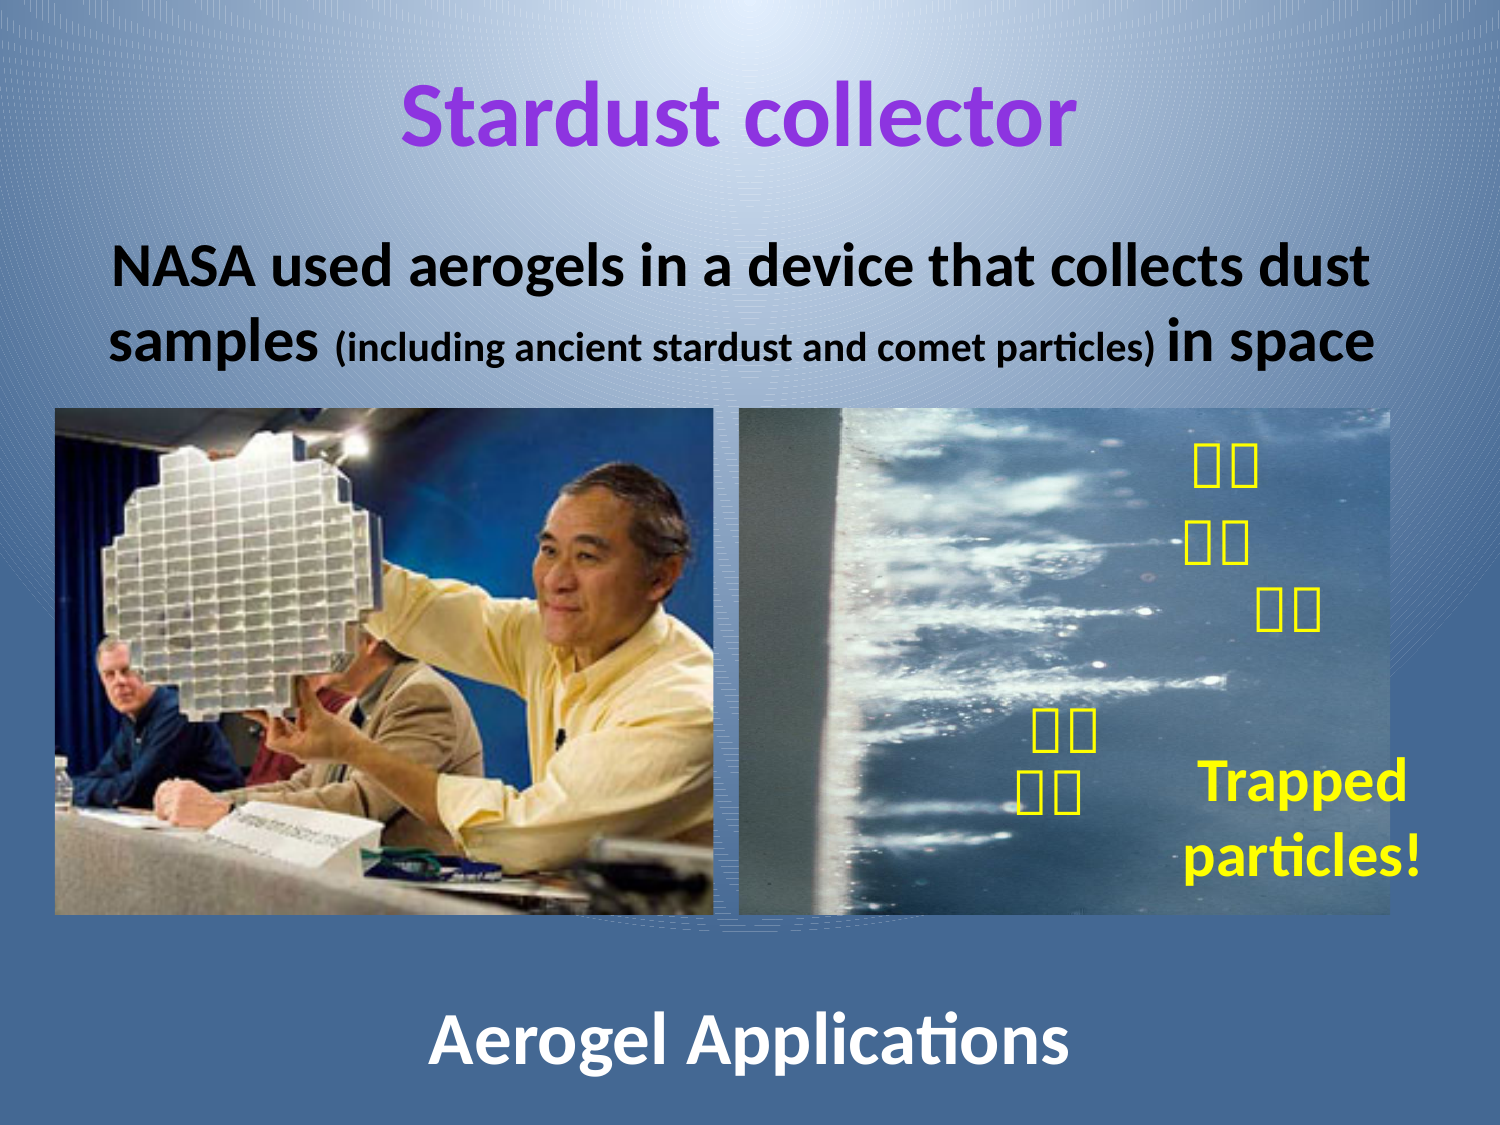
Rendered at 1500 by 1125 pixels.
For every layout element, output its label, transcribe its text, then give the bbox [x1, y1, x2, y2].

text_box Trapped particles! [1395, 731, 1442, 909]
picture [54, 408, 714, 916]
title Stardust collector [0, 45, 1480, 174]
picture [738, 408, 1391, 916]
text_box NASA used aerogels in a device that collects dust samples (including ancient stardust and comet particles) in space [23, 209, 1462, 388]
text_box Aerogel Applications [59, 981, 1441, 1087]
